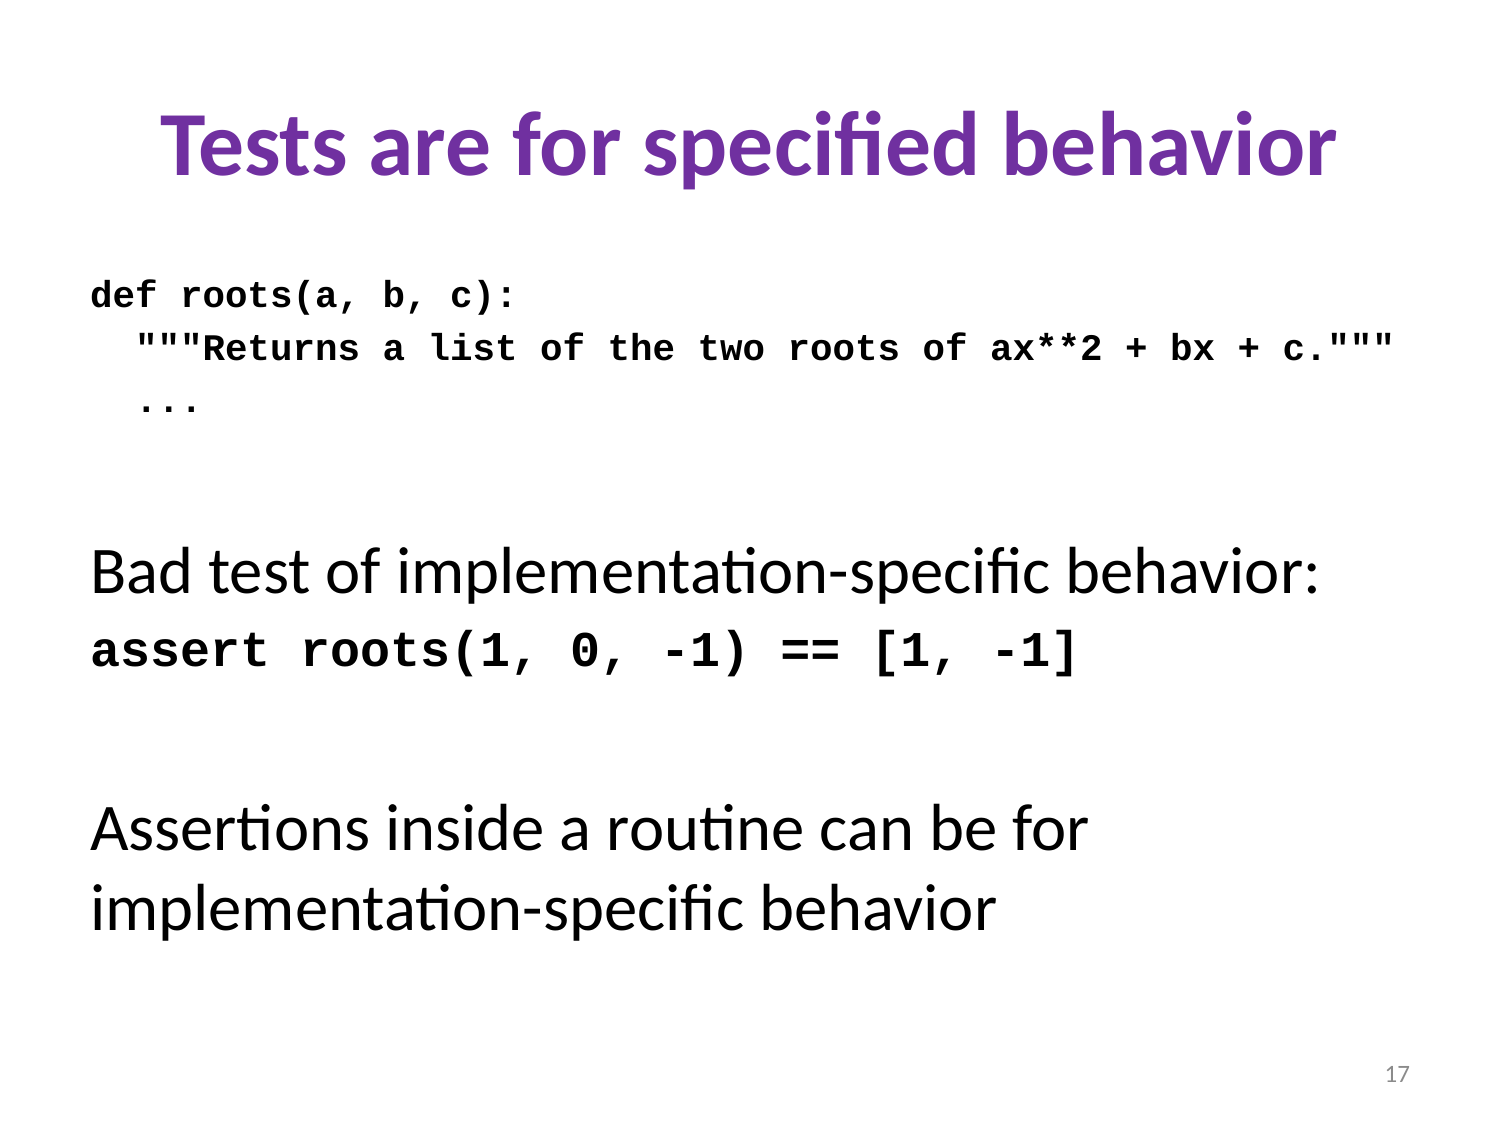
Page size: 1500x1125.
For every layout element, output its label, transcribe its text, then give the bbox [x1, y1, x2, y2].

slide_number 17 [1074, 1042, 1425, 1103]
list def roots(a, b, c): """Returns a list of the two roots of ax**2 + bx + c.""" ... Bad test of implementation-specific behavior: assert roots(1, 0, -1) == [1, -1] Assertions inside a routine can be for implementation-specific behavior [75, 262, 1425, 1005]
title Tests are for specified behavior [75, 45, 1425, 233]
